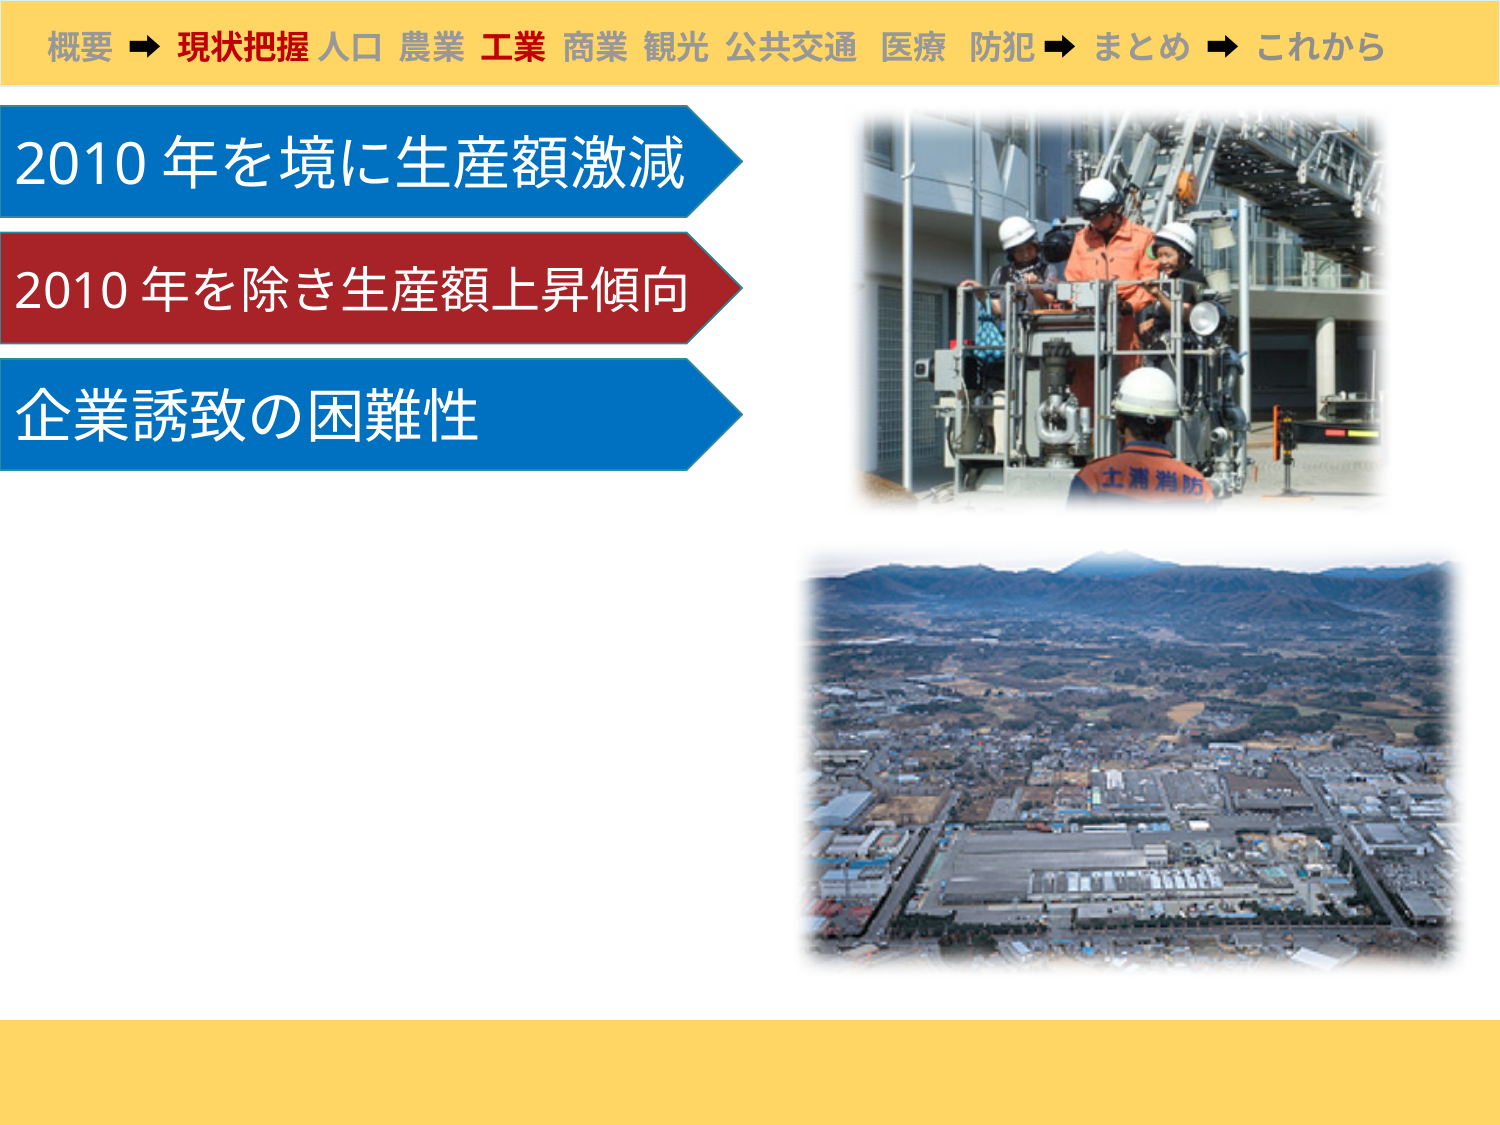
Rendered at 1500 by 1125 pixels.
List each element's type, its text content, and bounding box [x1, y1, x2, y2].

text_box 2010年を除き生産額上昇傾向 [0, 231, 743, 345]
text_box 企業誘致の困難性 [0, 358, 743, 471]
text_box 2010年を境に生産額激減 [0, 105, 743, 218]
picture [792, 541, 1471, 978]
picture [845, 105, 1393, 516]
